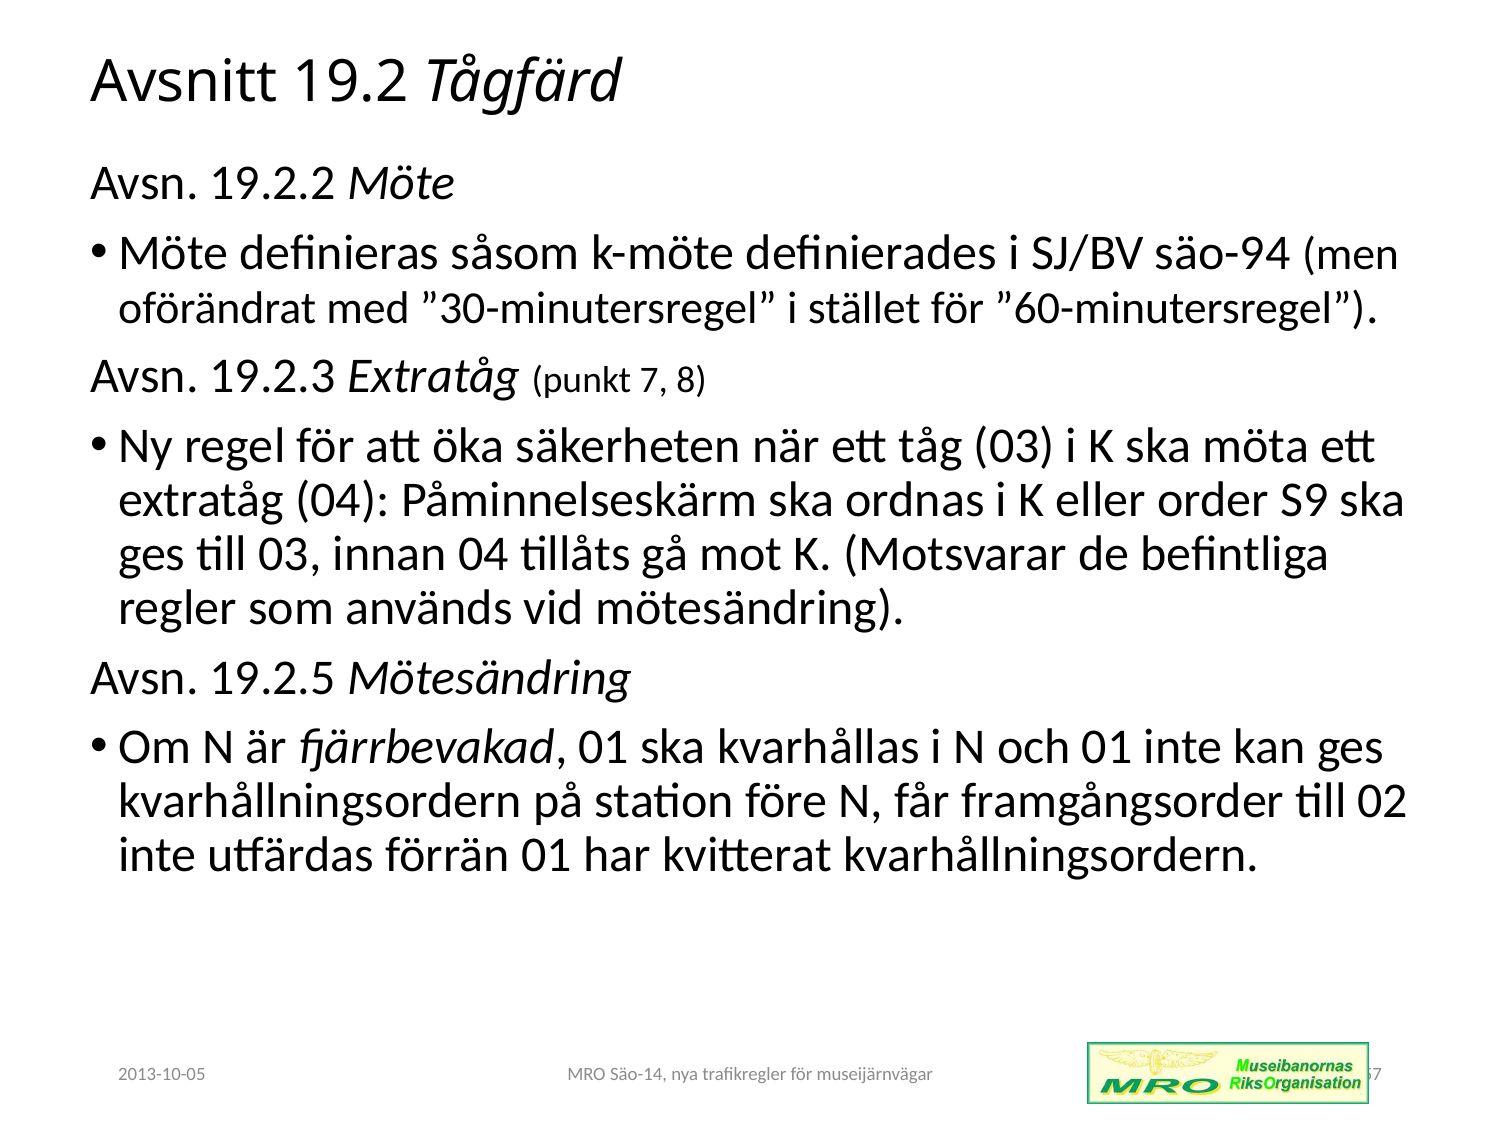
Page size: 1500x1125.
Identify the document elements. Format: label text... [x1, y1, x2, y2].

title Avsnitt 19.2 Tågfärd [75, 30, 1425, 135]
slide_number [103, 1042, 441, 1103]
slide_number 57 [1059, 1042, 1397, 1103]
footer MRO Säo-14, nya trafikregler för museijärnvägar [496, 1042, 1004, 1103]
list Avsn. 19.2.2 Möte Möte definieras såsom k-möte definierades i SJ/BV säo-94 (men oförändrat med ”30-minutersregel” i stället för ”60-minutersregel”). Avsn. 19.2.3 Extratåg (punkt 7, 8) Ny regel för att öka säkerheten när ett tåg (03) i K ska möta ett extratåg (04): Påminnelseskärm ska ordnas i K eller order S9 ska ges till 03, innan 04 tillåts gå mot K. (Motsvarar de befintliga regler som används vid mötesändring). Avsn. 19.2.5 Mötesändring Om N är fjärrbevakad, 01 ska kvarhållas i N och 01 inte kan ges kvarhållningsordern på station före N, får framgångsorder till 02 inte utfärdas förrän 01 har kvitterat kvarhållningsordern. [75, 149, 1425, 1005]
